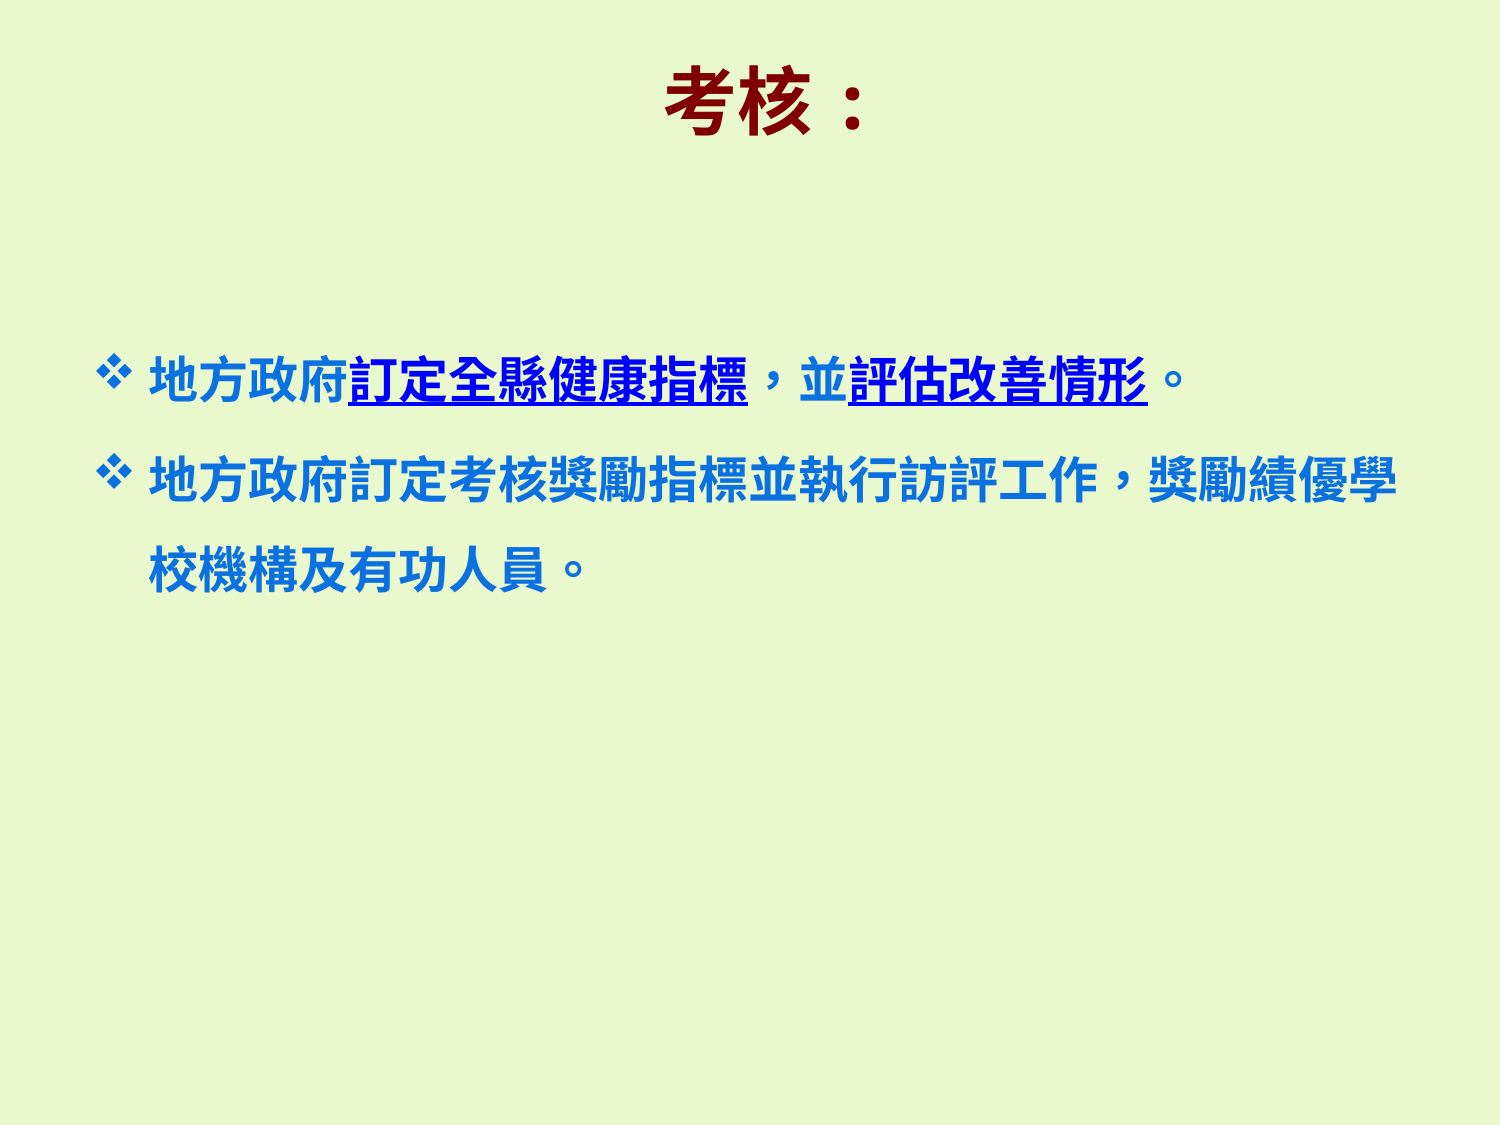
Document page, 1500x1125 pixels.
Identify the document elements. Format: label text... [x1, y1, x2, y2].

list 地方政府訂定全縣健康指標，並評估改善情形。 地方政府訂定考核獎勵指標並執行訪評工作，獎勵績優學校機構及有功人員。 [76, 310, 1447, 858]
title 考核: [87, 50, 1450, 150]
